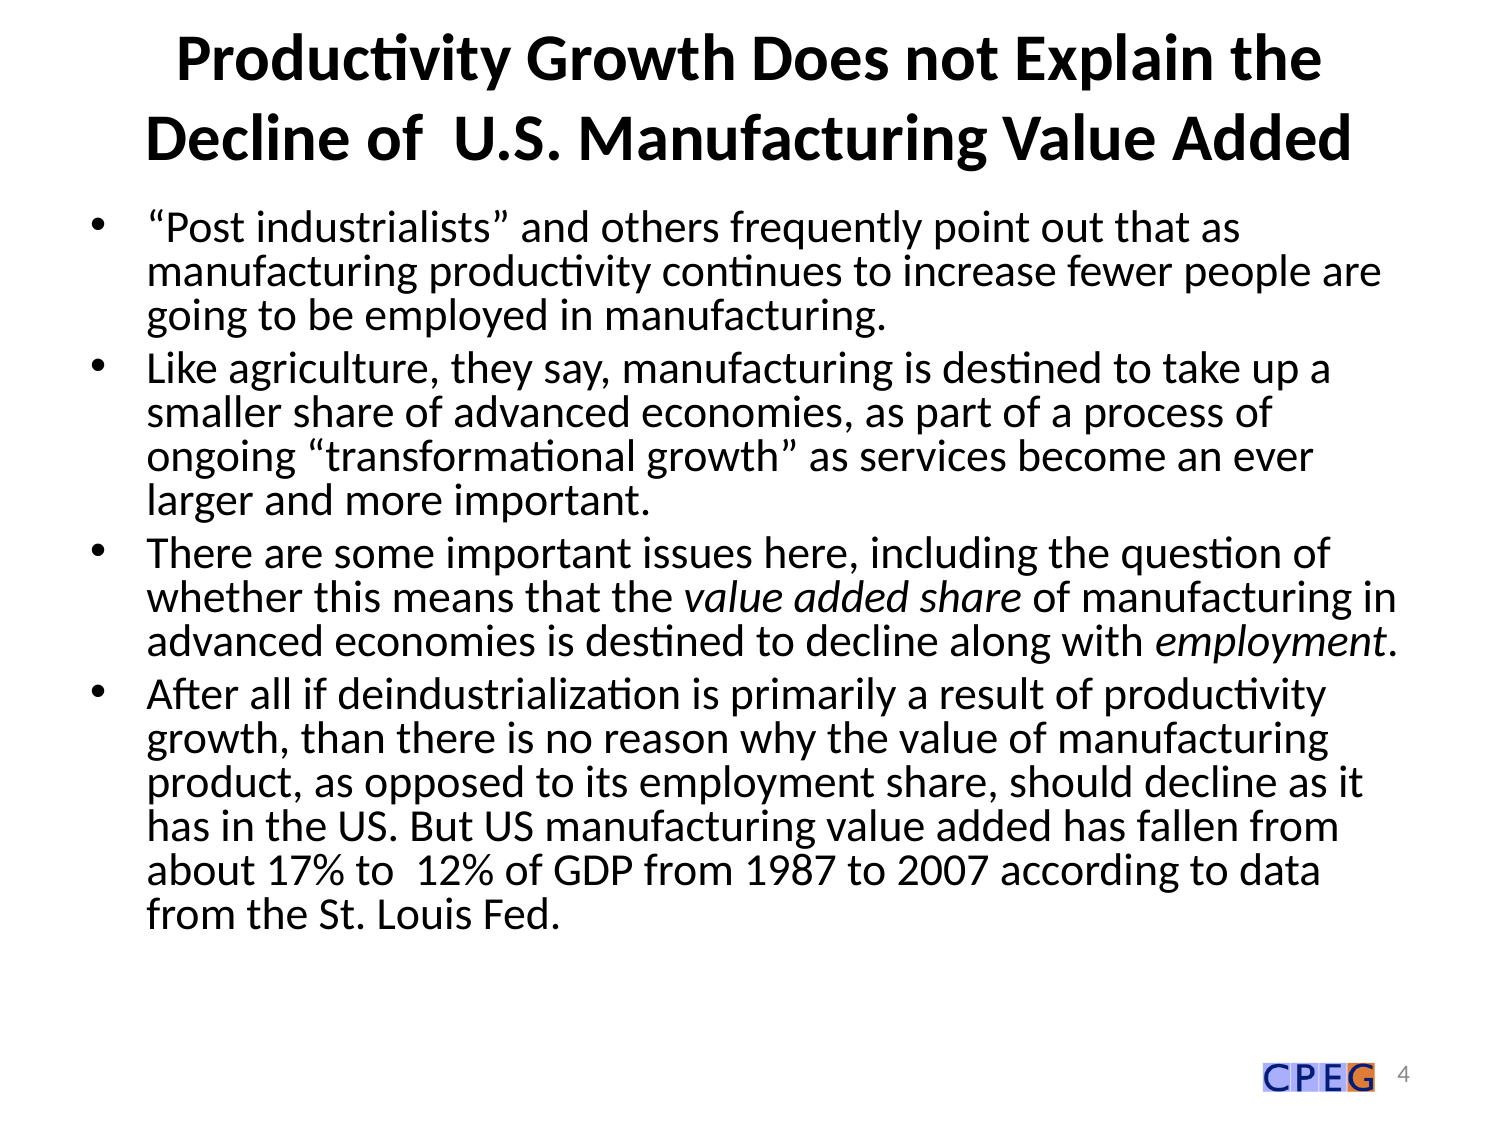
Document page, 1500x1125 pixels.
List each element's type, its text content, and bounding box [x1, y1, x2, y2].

title Productivity Growth Does not Explain the Decline of U.S. Manufacturing Value Added [75, 45, 1425, 200]
slide_number 4 [1074, 1042, 1425, 1103]
list “Post industrialists” and others frequently point out that as manufacturing productivity continues to increase fewer people are going to be employed in manufacturing. Like agriculture, they say, manufacturing is destined to take up a smaller share of advanced economies, as part of a process of ongoing “transformational growth” as services become an ever larger and more important. There are some important issues here, including the question of whether this means that the value added share of manufacturing in advanced economies is destined to decline along with employment. After all if deindustrialization is primarily a result of productivity growth, than there is no reason why the value of manufacturing product, as opposed to its employment share, should decline as it has in the US. But US manufacturing value added has fallen from about 17% to 12% of GDP from 1987 to 2007 according to data from the St. Louis Fed. [75, 200, 1425, 1005]
picture [1262, 1062, 1376, 1093]
